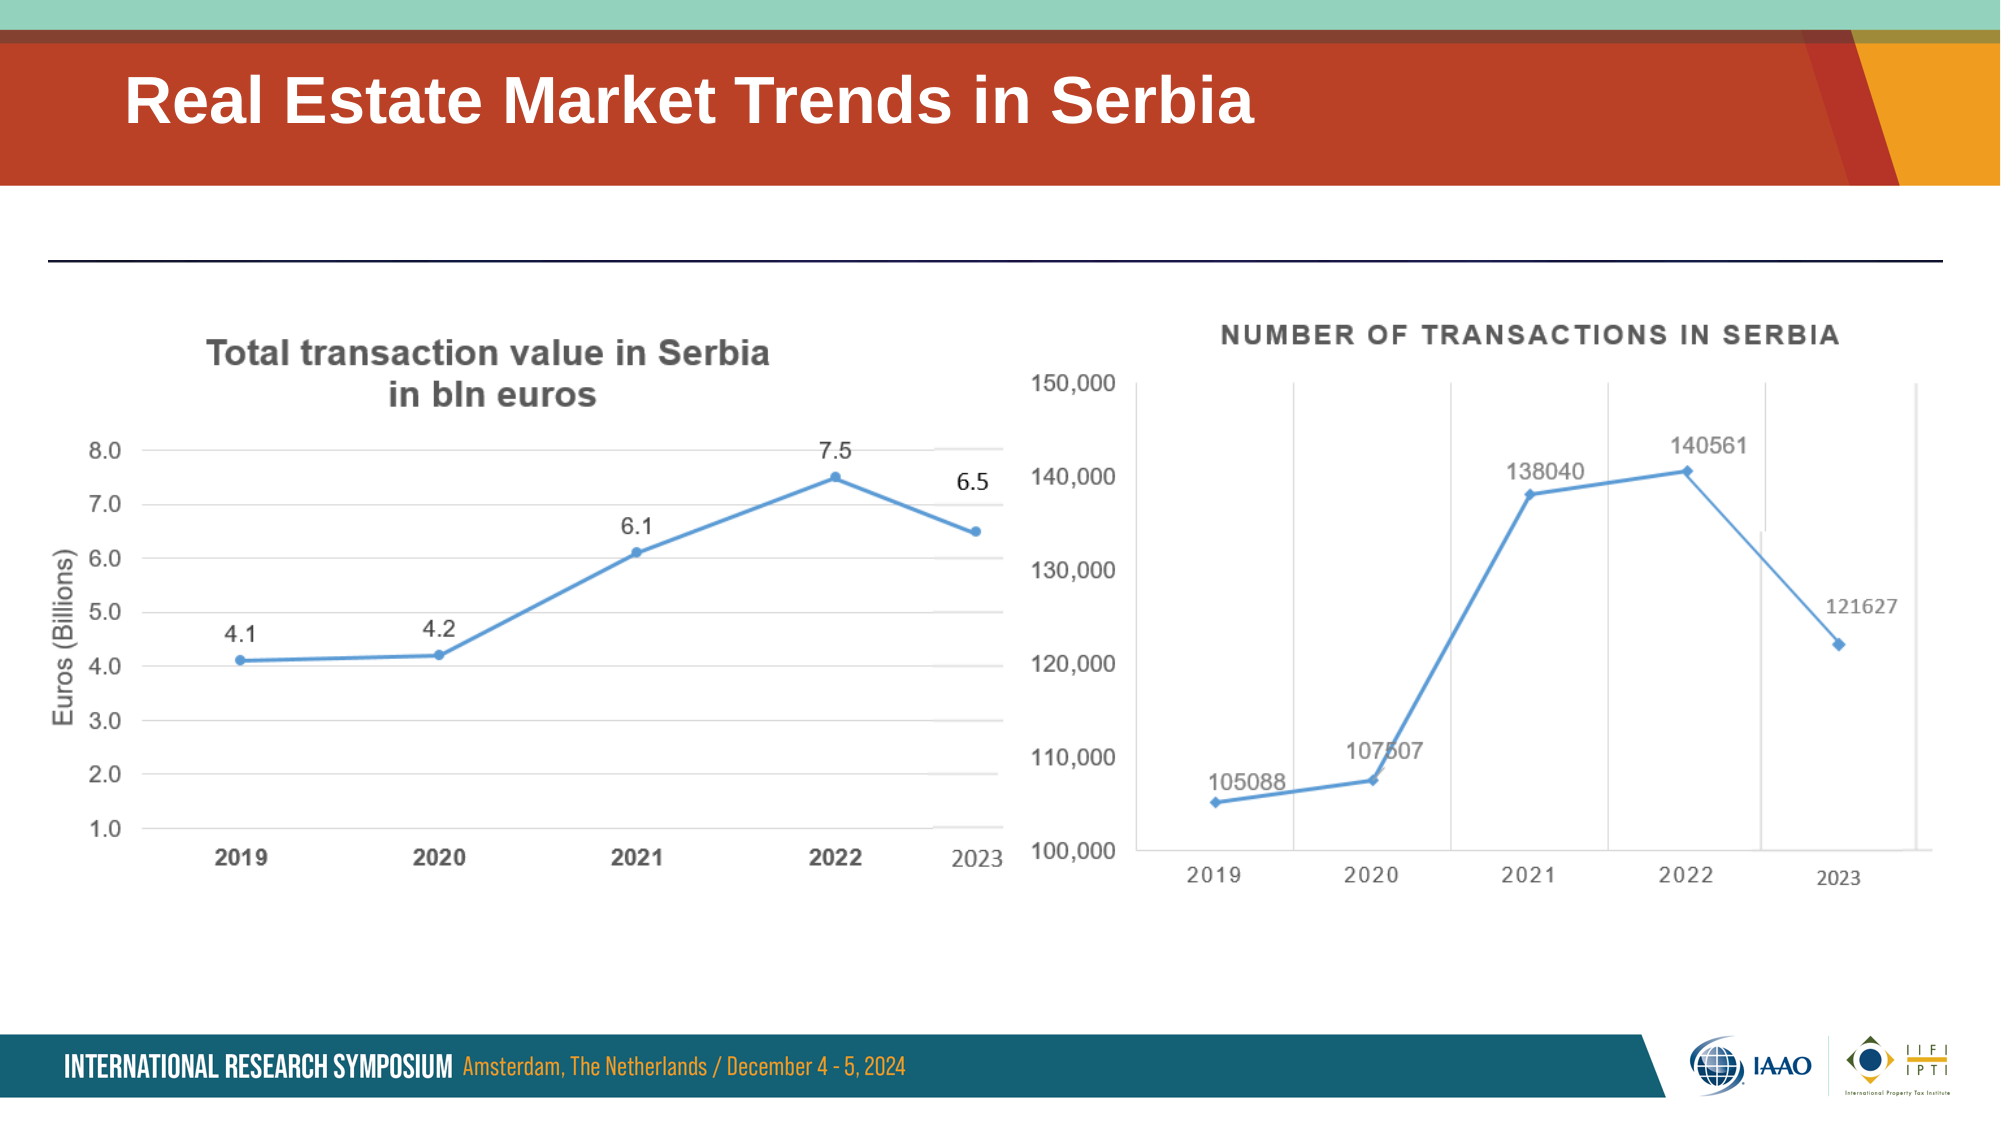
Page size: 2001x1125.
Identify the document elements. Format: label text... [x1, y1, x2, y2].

title Real Estate Market Trends in Serbia [0, 58, 1568, 262]
picture [0, 0, 2001, 1125]
